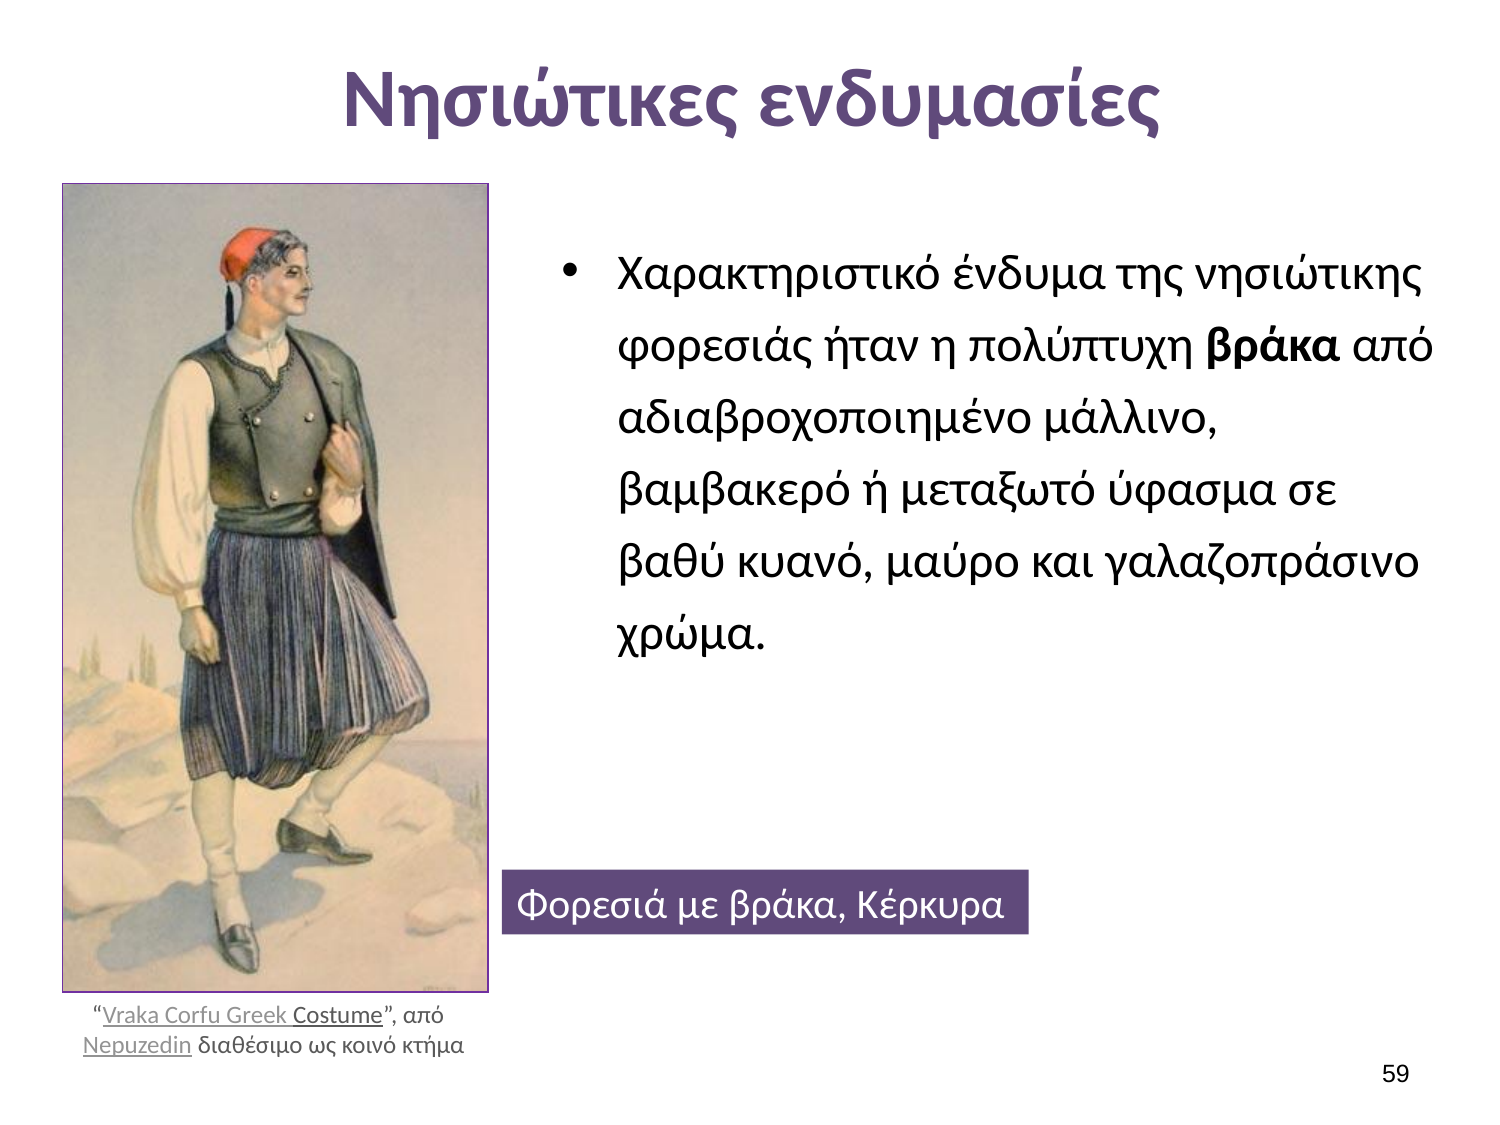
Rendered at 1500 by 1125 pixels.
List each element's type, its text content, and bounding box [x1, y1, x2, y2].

slide_number 58 [1074, 1042, 1425, 1103]
list Χαρακτηριστικό ένδυμα της νησιώτικης φορεσιάς ήταν η πολύπτυχη βράκα από αδιαβροχοποιημένο μάλλινο, βαμβακερό ή μεταξωτό ύφασμα σε βαθύ κυανό, μαύρο και γαλαζοπράσινο χρώμα. [546, 219, 1456, 740]
text_box Φορεσιά με βράκα, Κέρκυρα [501, 869, 1029, 935]
text_box “Vraka Corfu Greek Costume”, από Nepuzedin διαθέσιμο ως κοινό κτήμα [60, 997, 488, 1067]
title Νησιώτικες ενδυμασίες [76, 19, 1427, 169]
picture [63, 184, 488, 992]
